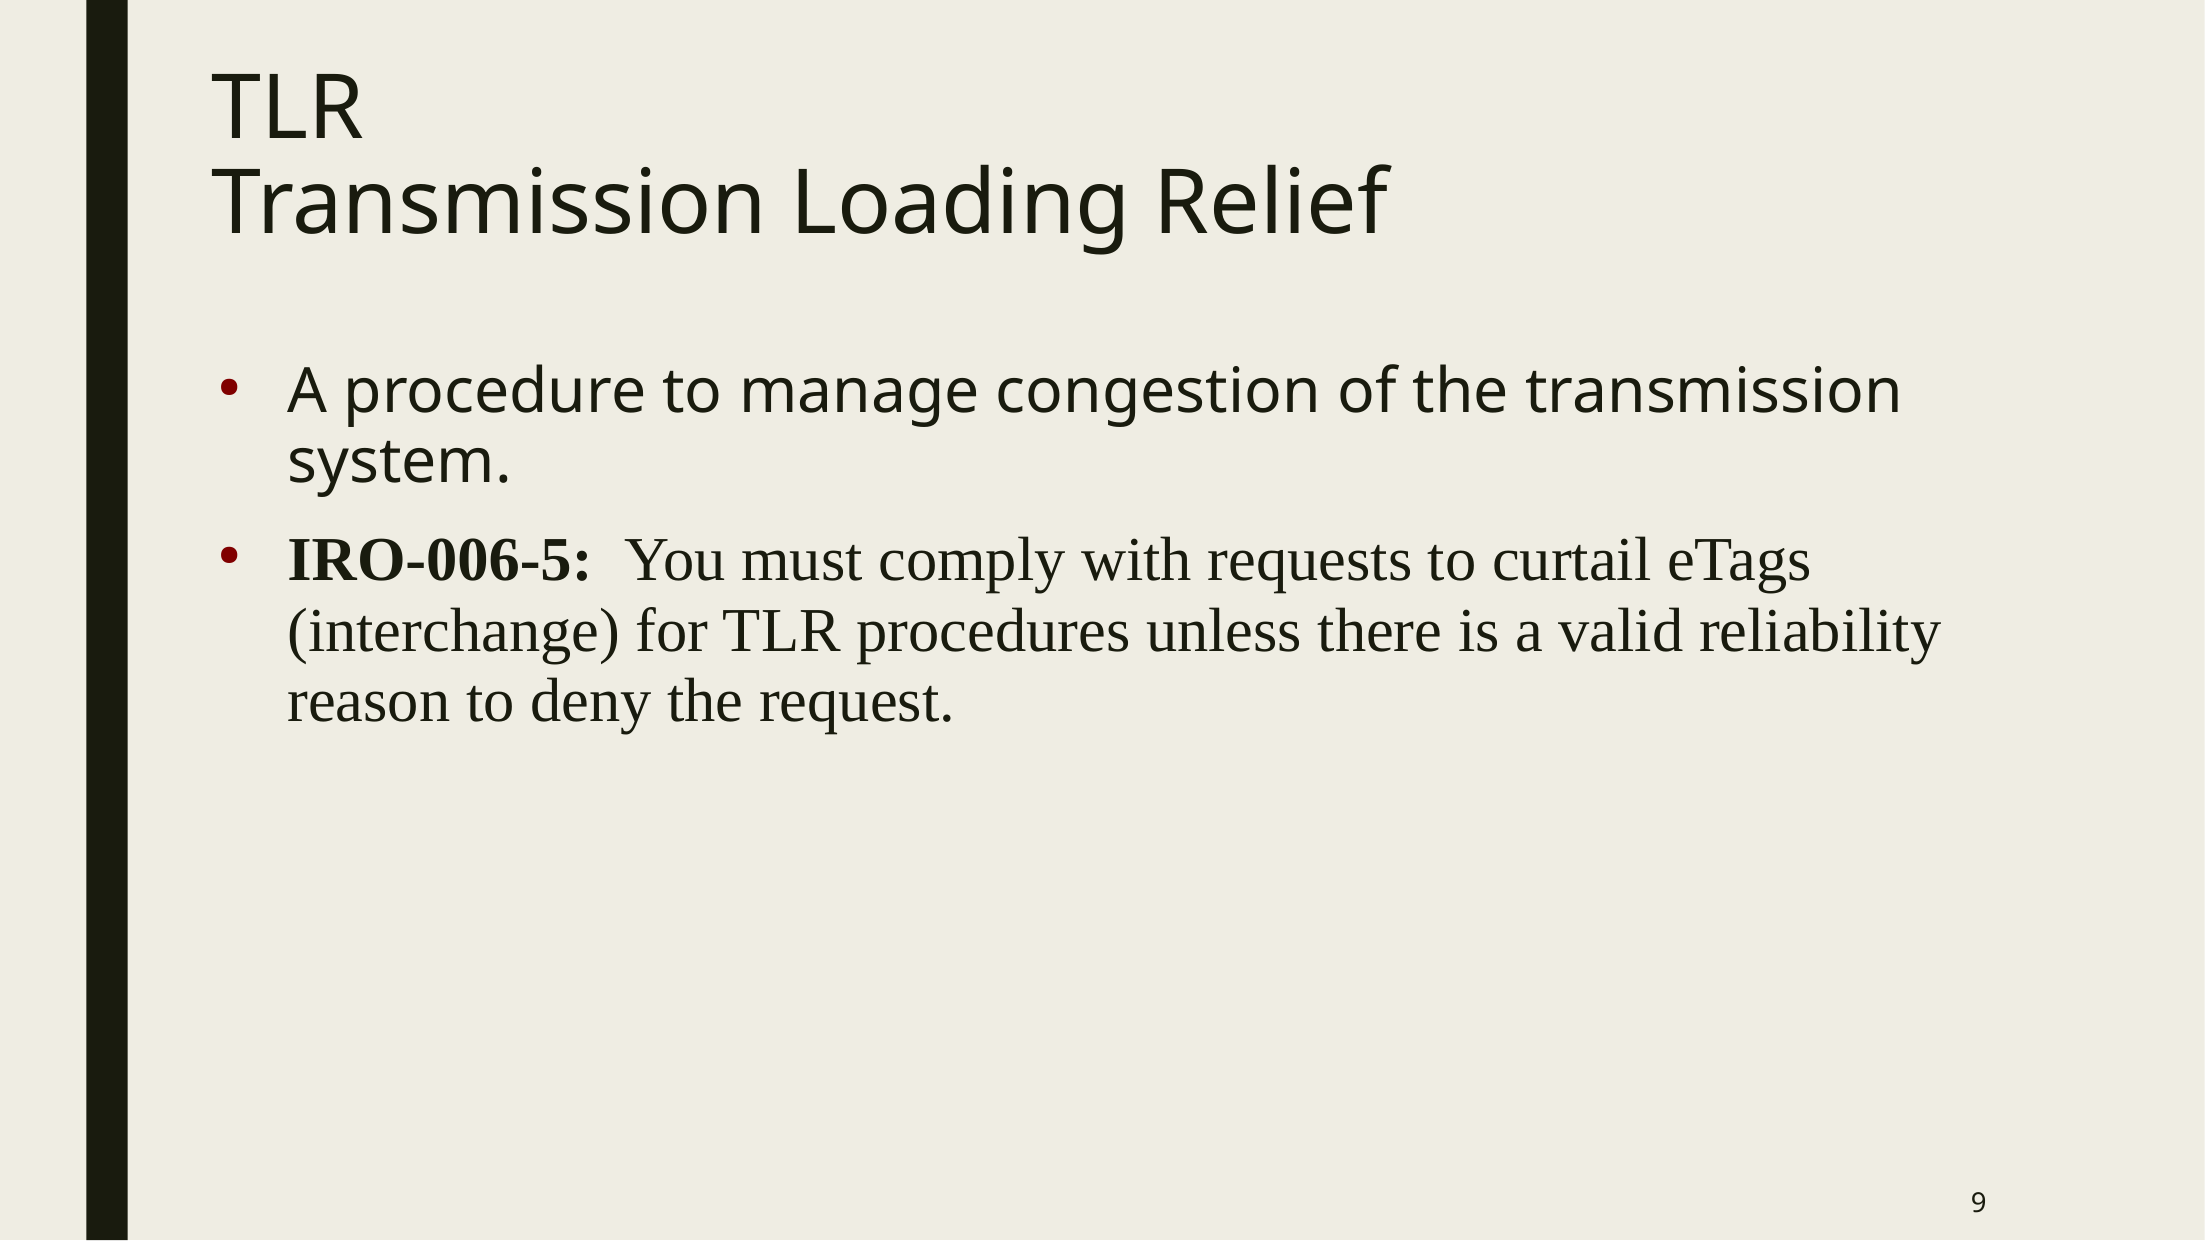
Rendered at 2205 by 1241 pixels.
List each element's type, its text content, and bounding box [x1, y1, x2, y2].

slide_number 9 [1712, 1166, 2002, 1241]
title TLR Transmission Loading Relief [196, 53, 2008, 261]
list A procedure to manage congestion of the transmission system. IRO-006-5: You must comply with requests to curtail eTags (interchange) for TLR procedures unless there is a valid reliability reason to deny the request. [203, 348, 1983, 1167]
